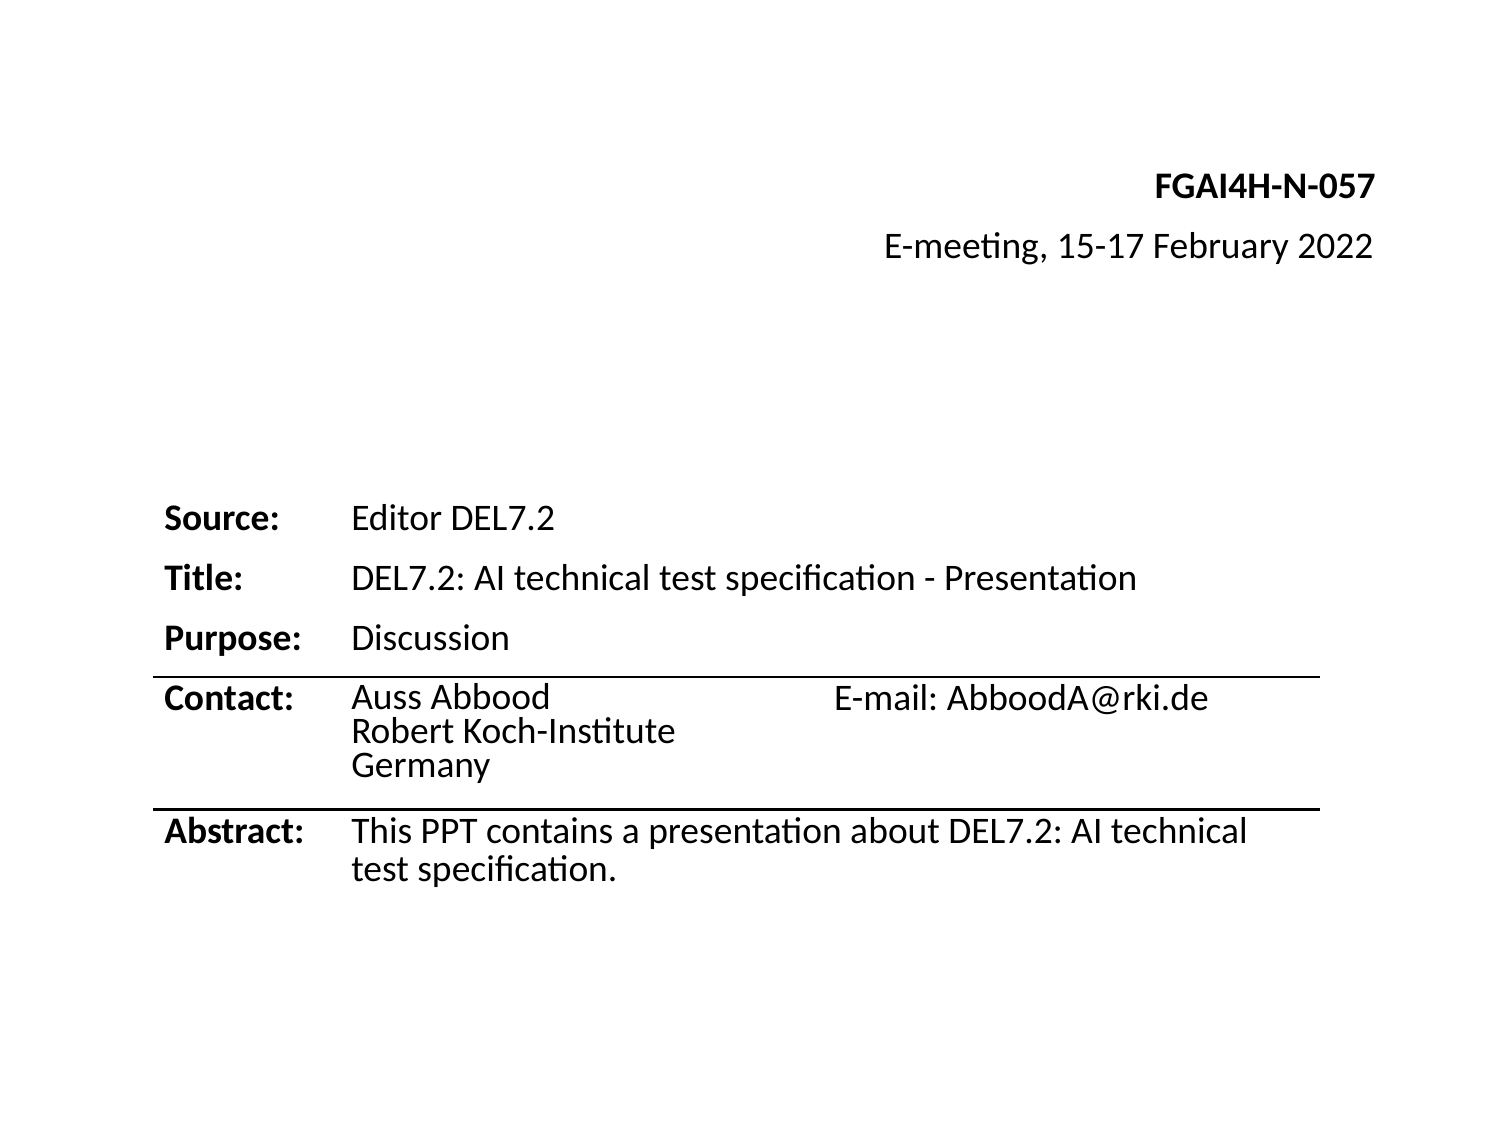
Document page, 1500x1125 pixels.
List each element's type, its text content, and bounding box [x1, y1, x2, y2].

table_cell Abstract: [153, 811, 340, 911]
text_box E-meeting, 15-17 February 2022 [869, 213, 1389, 274]
table_cell Purpose: [153, 617, 340, 676]
table_cell Title: [153, 557, 340, 617]
table_cell This PPT contains a presentation about DEL7.2: AI technical test specification. [340, 811, 1320, 911]
table_header Editor DEL7.2 [340, 497, 1320, 557]
table_cell Discussion [340, 617, 1320, 676]
table_cell DEL7.2: AI technical test specification - Presentation [340, 557, 1320, 617]
text_box FGAI4H-N-057 [1139, 153, 1391, 214]
table_cell E-mail: AbboodA@rki.de [823, 678, 1320, 808]
table_cell Contact: [153, 678, 340, 808]
table_cell Auss Abbood Robert Koch-Institute Germany [340, 678, 823, 808]
table_header Source: [153, 497, 340, 557]
